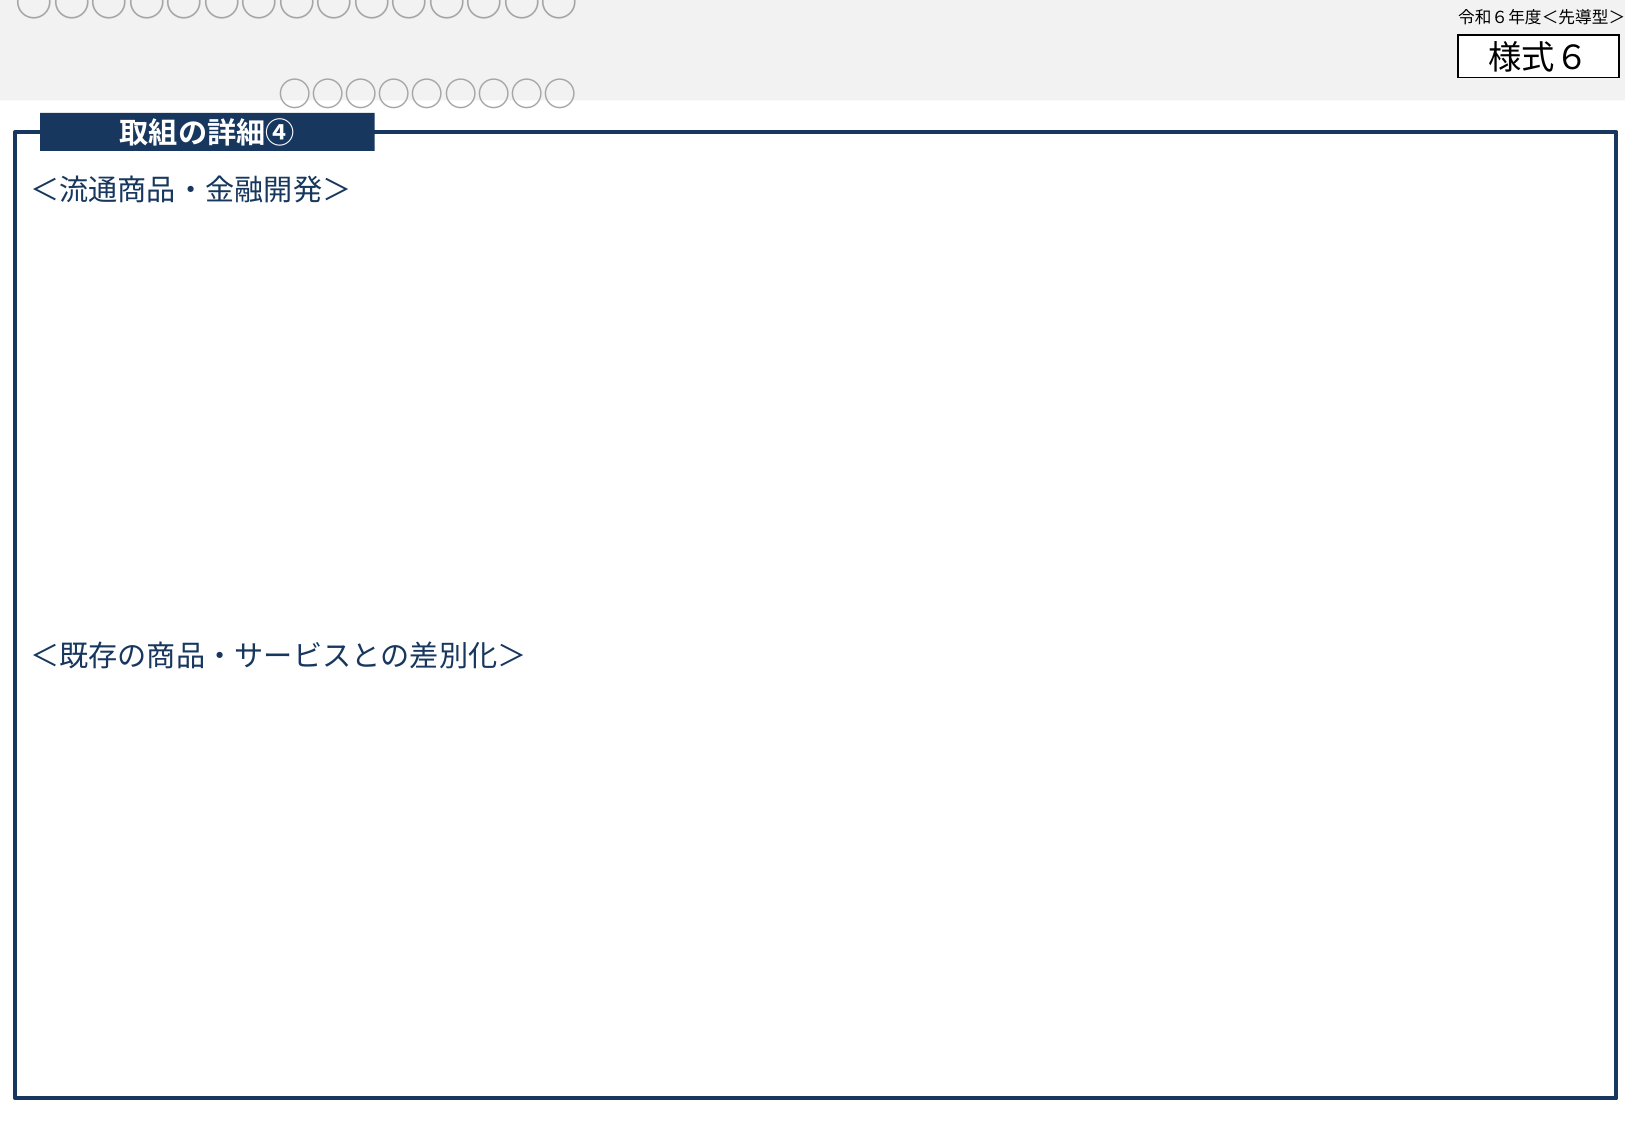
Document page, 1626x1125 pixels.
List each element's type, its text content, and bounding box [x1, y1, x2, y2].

title ○○○○○○○○○○○○○○○ ○○○○○○○○○ [0, 7, 1437, 87]
text_box 取組の詳細④ [38, 111, 377, 153]
text_box ＜流通商品・金融開発＞ ＜既存の商品・サービスとの差別化＞ [13, 130, 1618, 1100]
